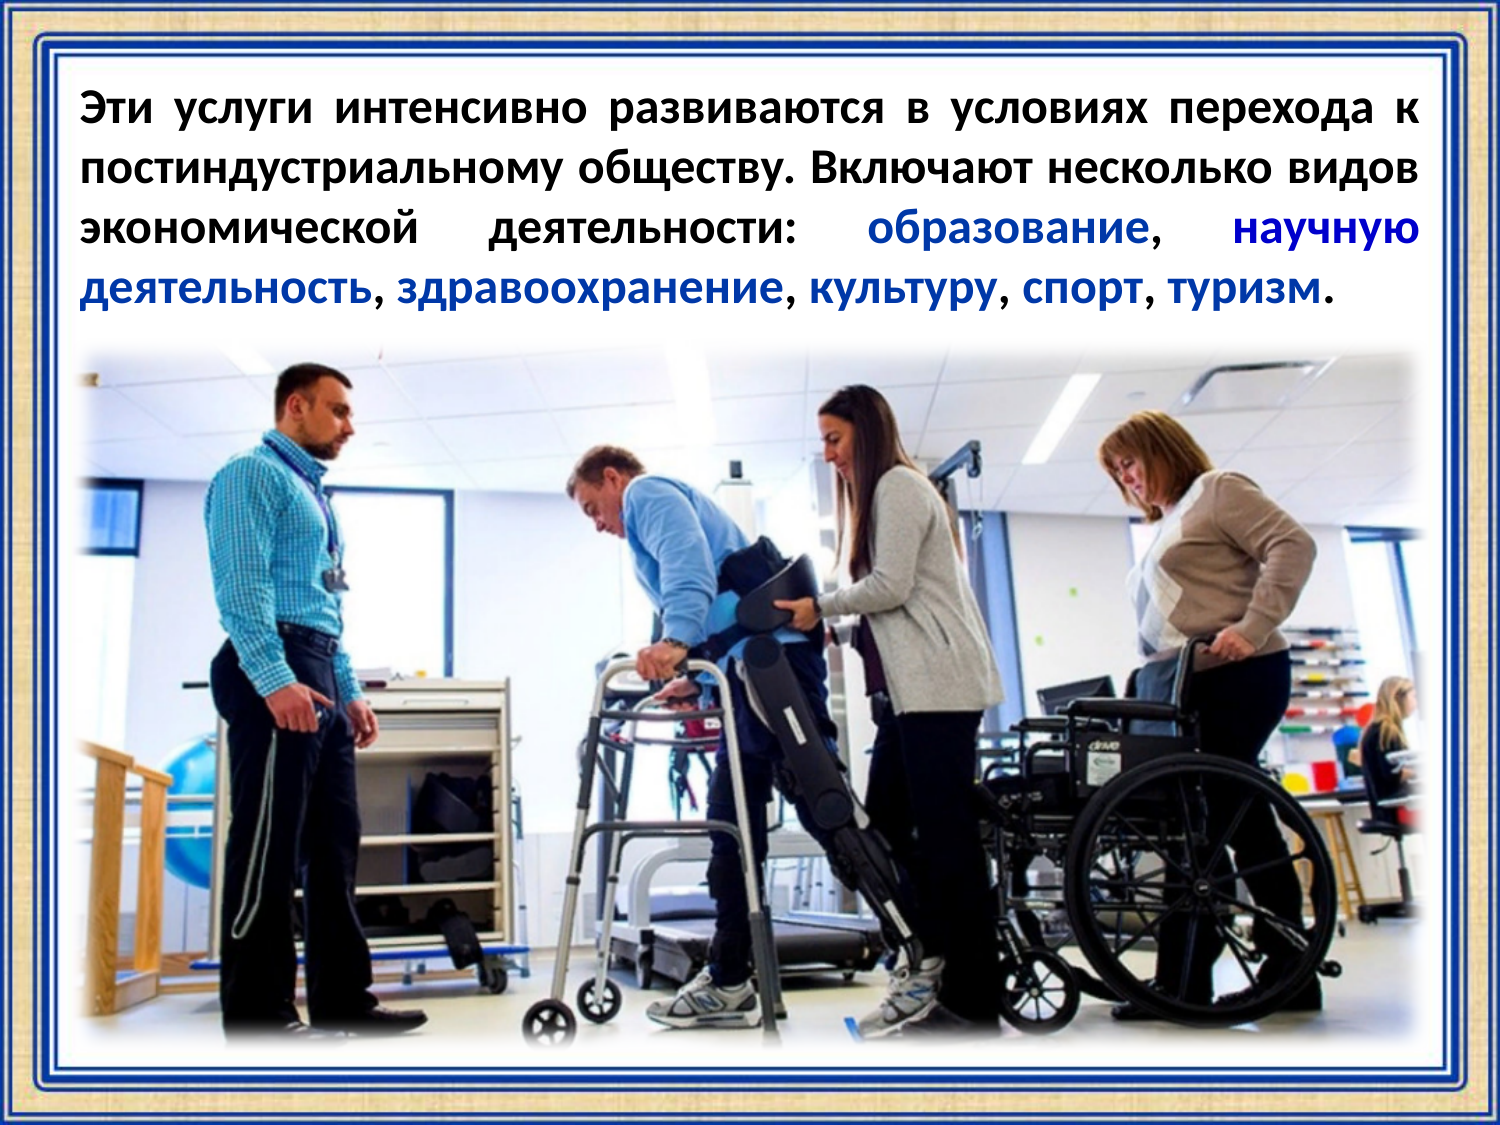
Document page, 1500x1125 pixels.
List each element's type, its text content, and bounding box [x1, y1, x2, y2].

text_box Эти услуги интенсивно развиваются в условиях перехода к постиндустриальному обществу. Включают несколько видов экономической деятельности: образование, научную деятельность, здравоохранение, культуру, спорт, туризм. [64, 66, 1436, 322]
picture [0, 0, 1500, 1125]
